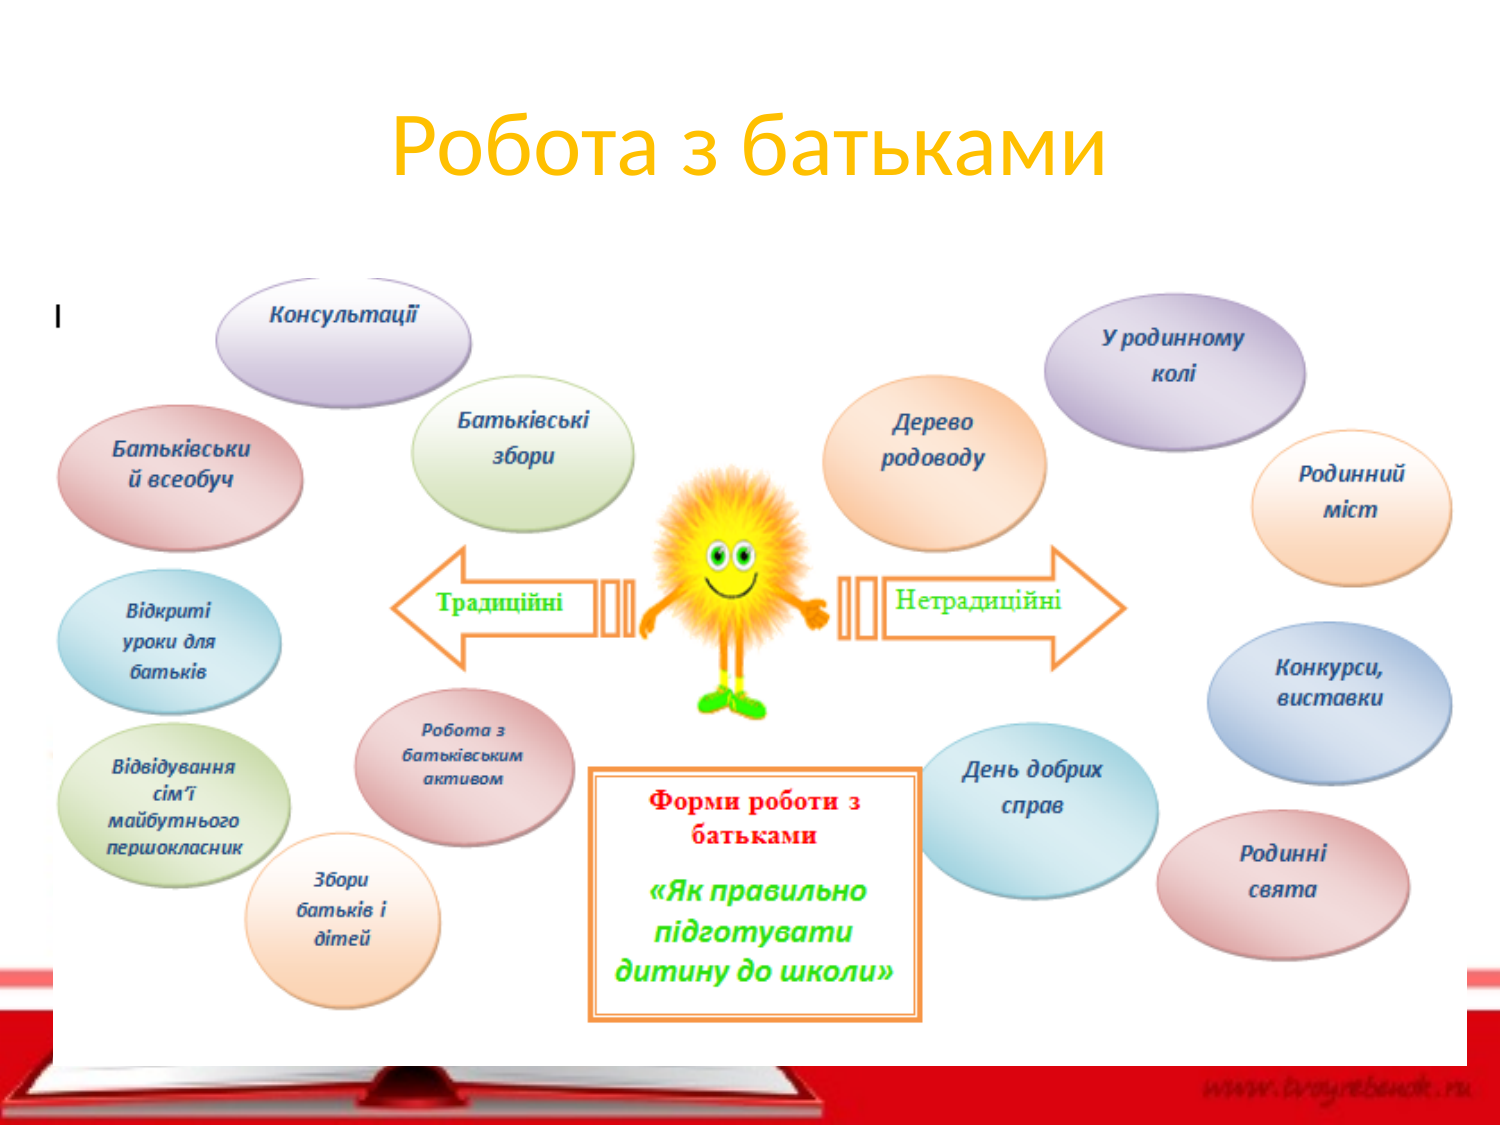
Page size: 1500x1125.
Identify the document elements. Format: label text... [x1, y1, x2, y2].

picture [0, 0, 1500, 1125]
title Робота з батьками [75, 45, 1425, 233]
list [52, 278, 1467, 1067]
